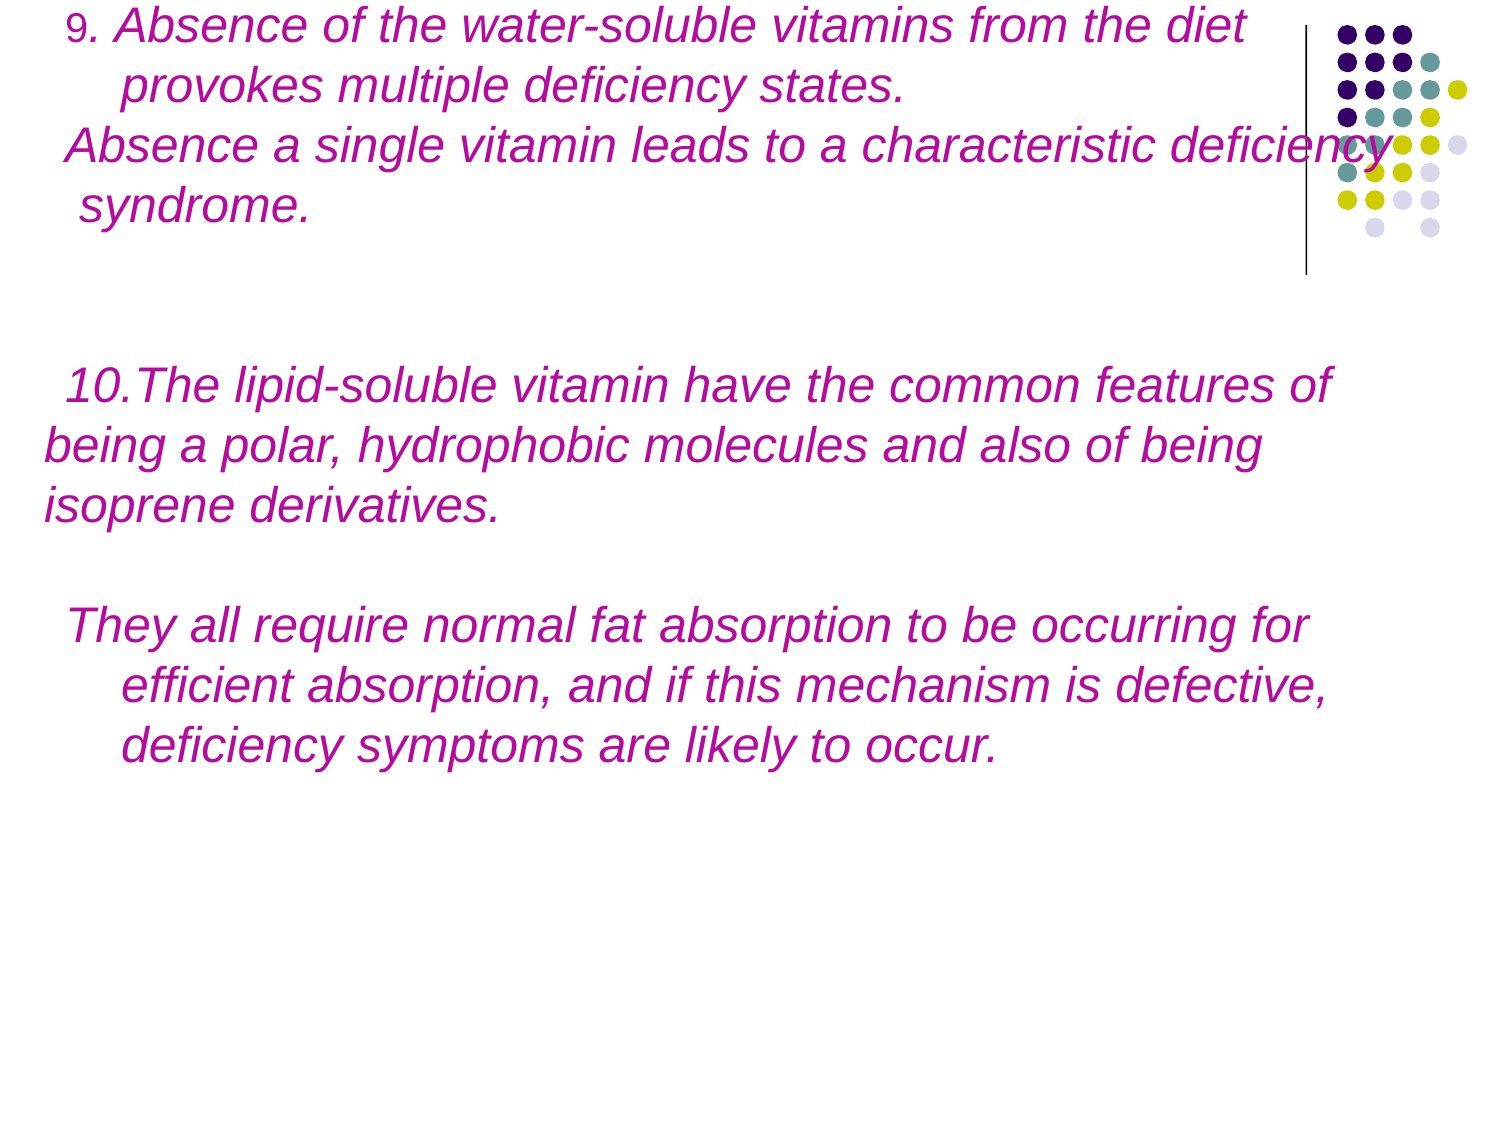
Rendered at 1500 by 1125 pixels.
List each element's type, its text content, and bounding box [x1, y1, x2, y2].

text_box 9. Absence of the water-soluble vitamins from the diet provokes multiple deficiency states. Absence a single vitamin leads to a characteristic deficiency syndrome. 10.The lipid-soluble vitamin have the common features of being a polar, hydrophobic molecules and also of being isoprene derivatives. They all require normal fat absorption to be occurring for efficient absorption, and if this mechanism is defective, deficiency symptoms are likely to occur. [29, 0, 1459, 830]
